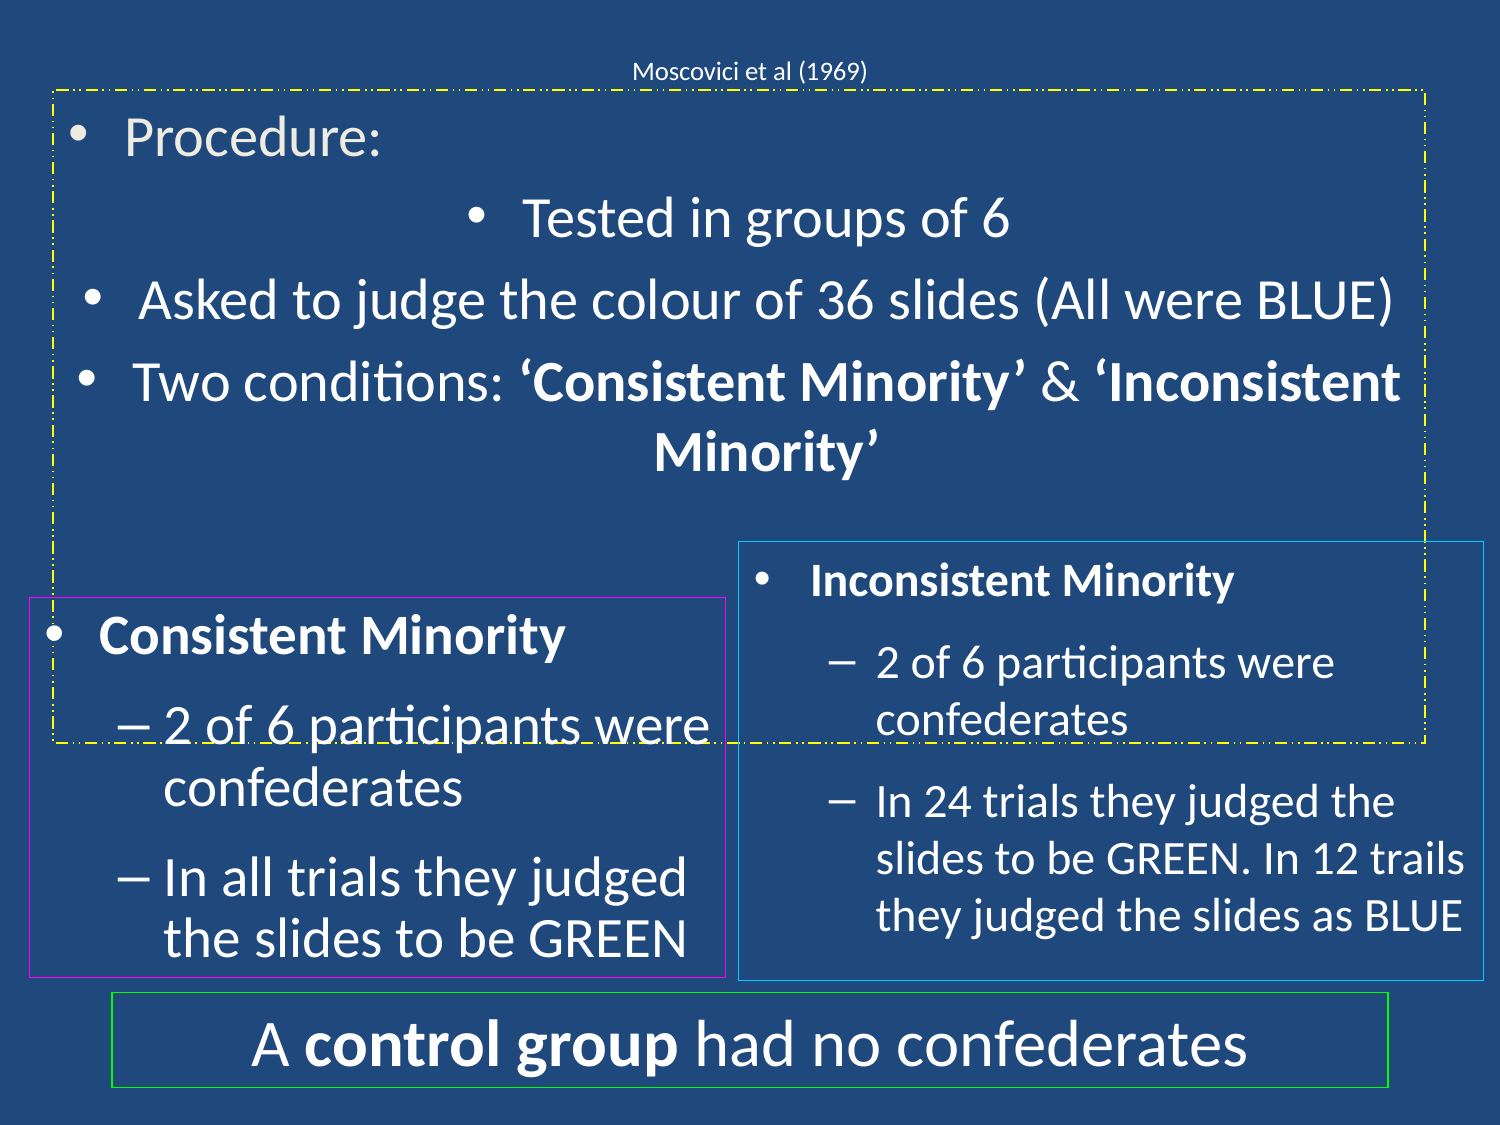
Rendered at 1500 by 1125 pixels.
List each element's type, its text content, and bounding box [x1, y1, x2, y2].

text_box A control group had no confederates [112, 992, 1388, 1088]
title Moscovici et al (1969) [75, 45, 1425, 90]
text_box Consistent Minority 2 of 6 participants were confederates In all trials they judged the slides to be GREEN [29, 597, 726, 978]
text_box Inconsistent Minority 2 of 6 participants were confederates In 24 trials they judged the slides to be GREEN. In 12 trails they judged the slides as BLUE [738, 541, 1484, 981]
list Procedure: Tested in groups of 6 Asked to judge the colour of 36 slides (All were BLUE) Two conditions: ‘Consistent Minority’ & ‘Inconsistent Minority’ [53, 90, 1425, 743]
